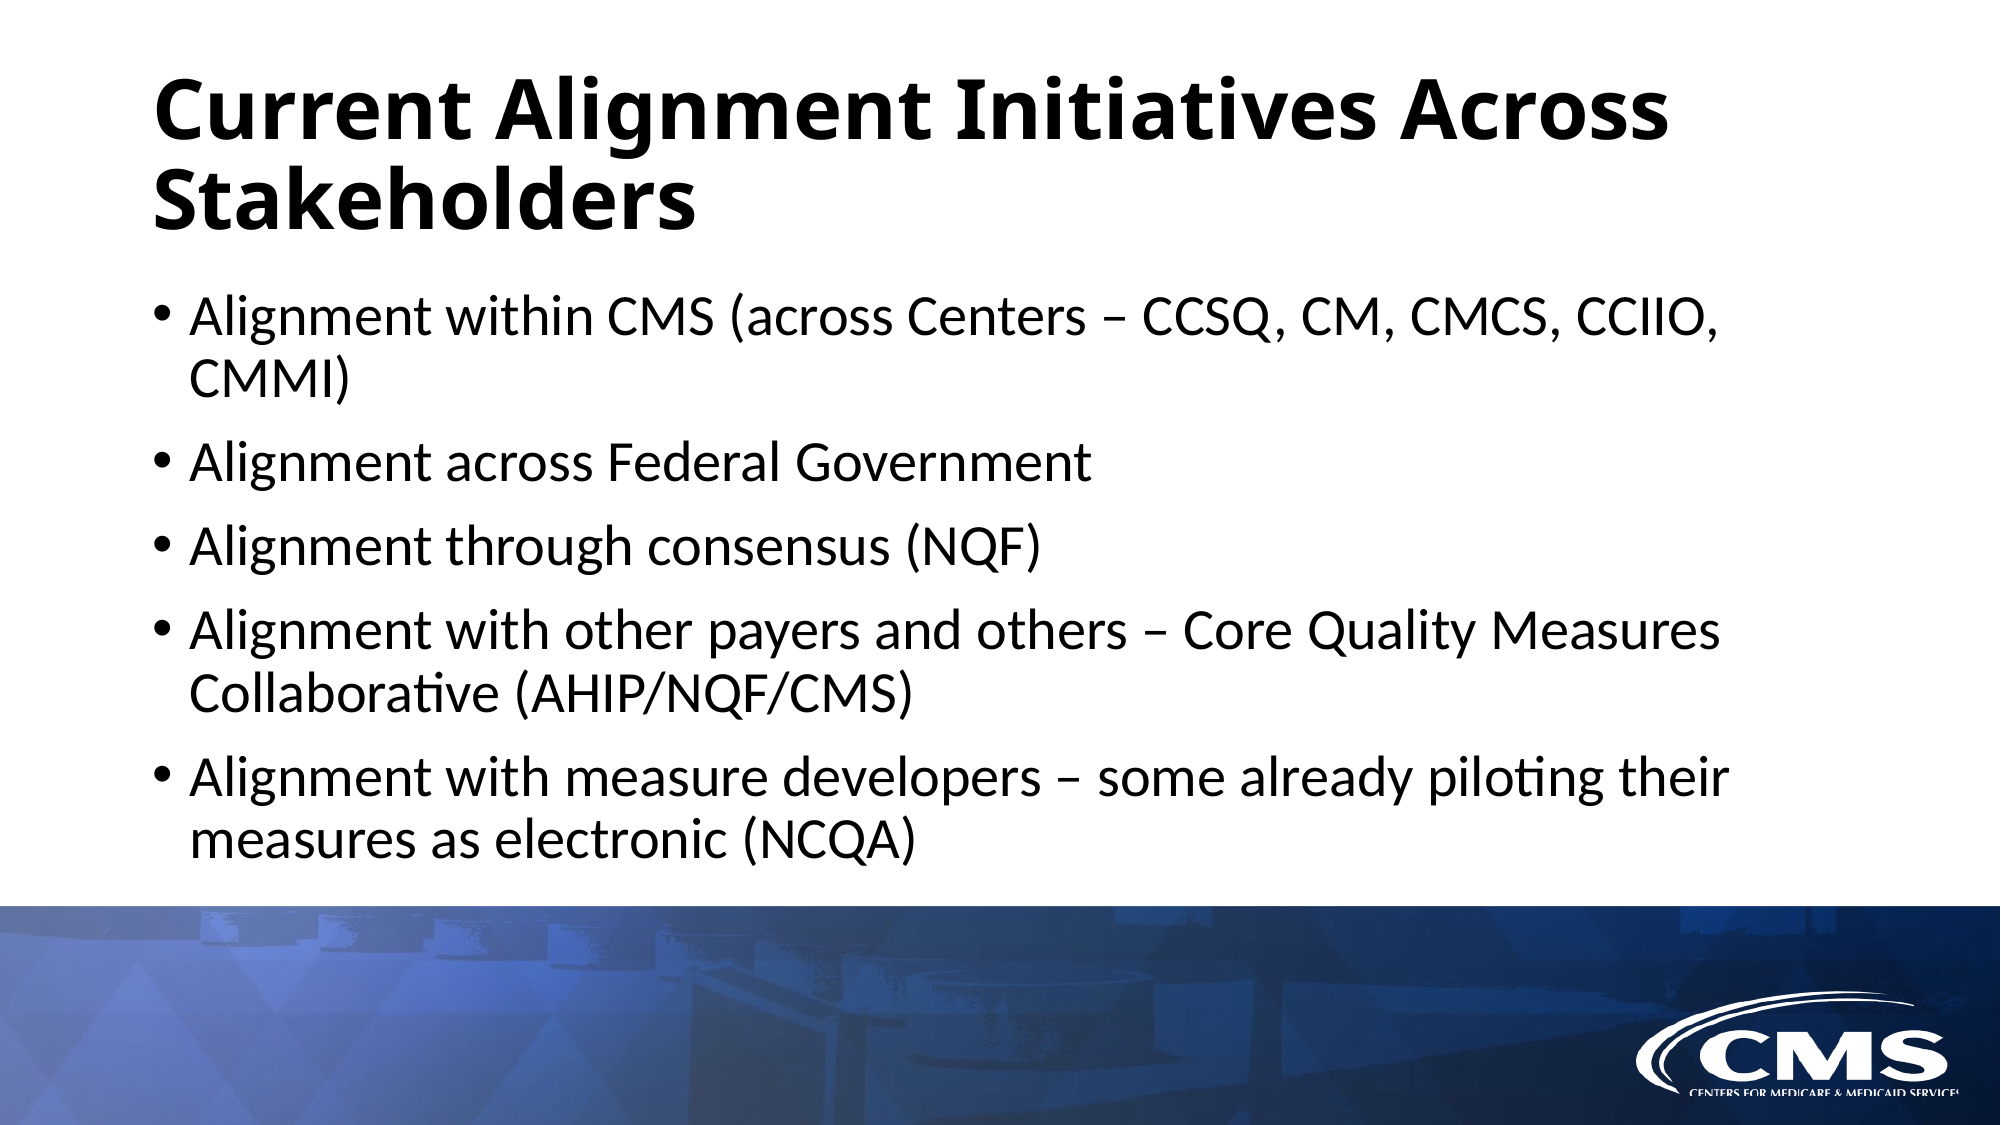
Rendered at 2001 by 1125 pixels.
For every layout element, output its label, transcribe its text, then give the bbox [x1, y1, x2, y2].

text_box Current Alignment Initiatives Across Stakeholders [137, 59, 1937, 278]
text_box Alignment within CMS (across Centers – CCSQ, CM, CMCS, CCIIO, CMMI) Alignment across Federal Government Alignment through consensus (NQF) Alignment with other payers and others – Core Quality Measures Collaborative (AHIP/NQF/CMS) Alignment with measure developers – some already piloting their measures as electronic (NCQA) [137, 277, 1863, 1014]
picture [0, 907, 2000, 1125]
